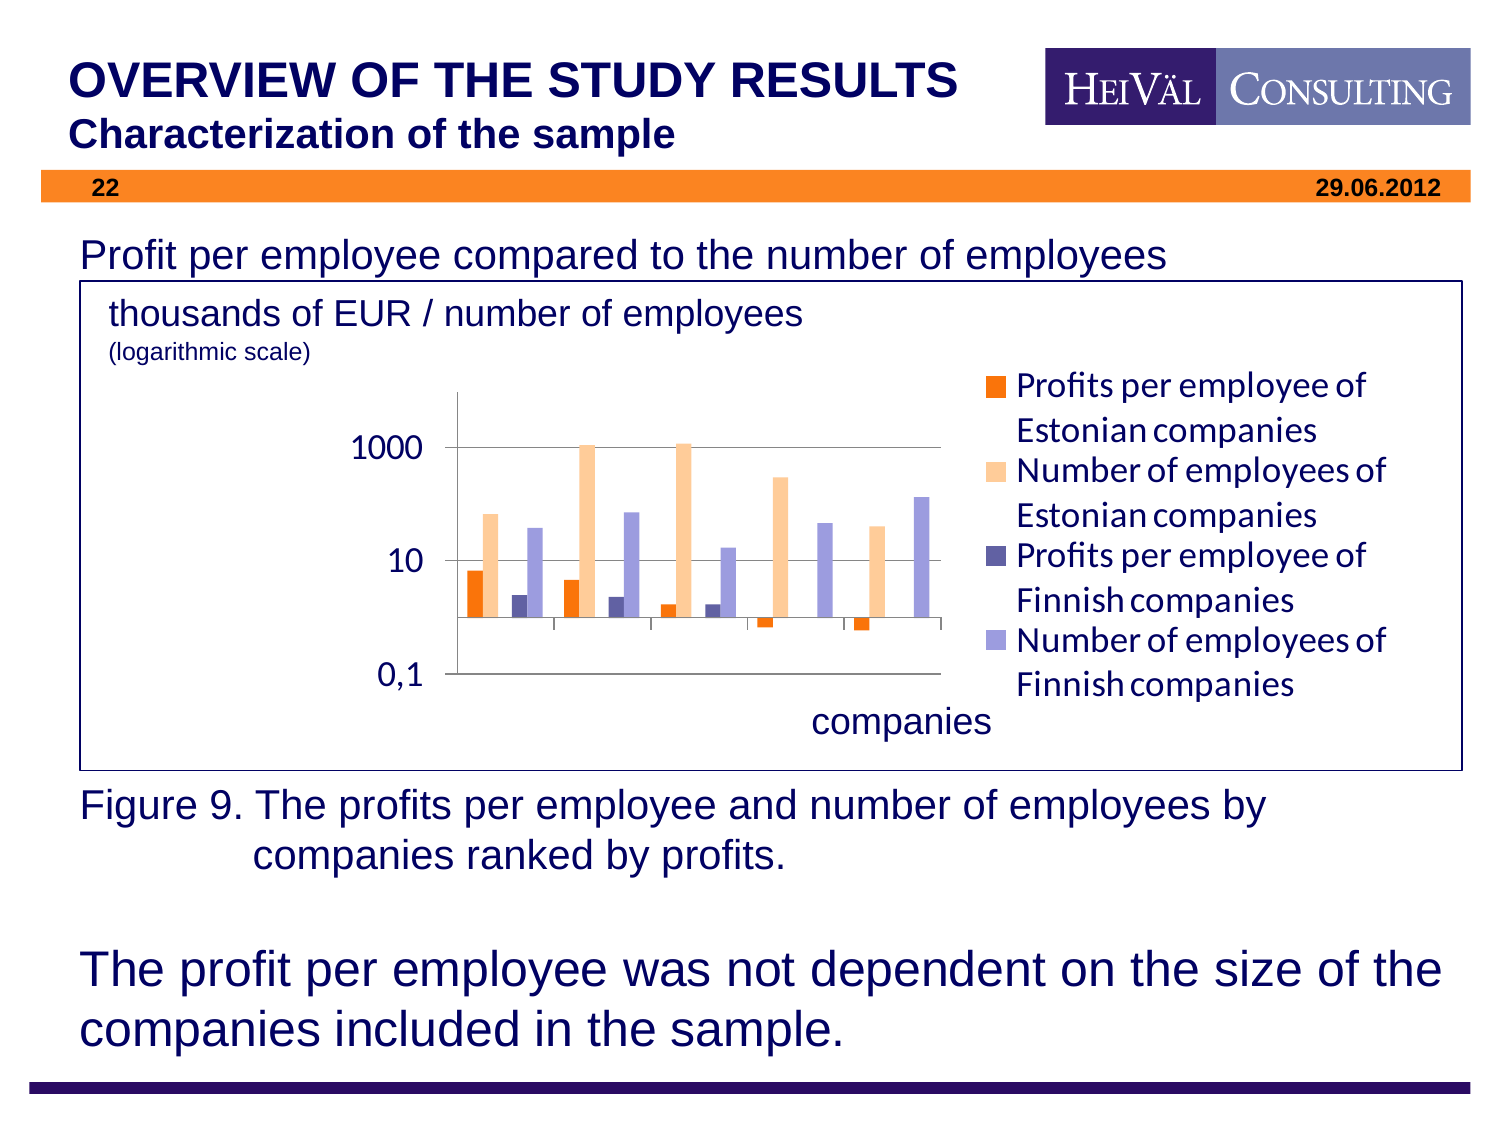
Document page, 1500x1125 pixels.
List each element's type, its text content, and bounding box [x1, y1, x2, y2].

text_box (logarithmic scale) [93, 328, 327, 373]
text_box The profit per employee was not dependent on the size of the companies included in the sample. [64, 869, 1459, 1065]
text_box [224, 359, 1452, 712]
title OVERVIEW OF THE STUDY RESULTS Characterization of the sample [52, 30, 1058, 174]
text_box [79, 281, 1462, 771]
text_box Profit per employee compared to the number of employees [64, 220, 1310, 285]
text_box Figure 9. The profits per employee and number of employees by companies ranked by profits. [64, 770, 1500, 886]
